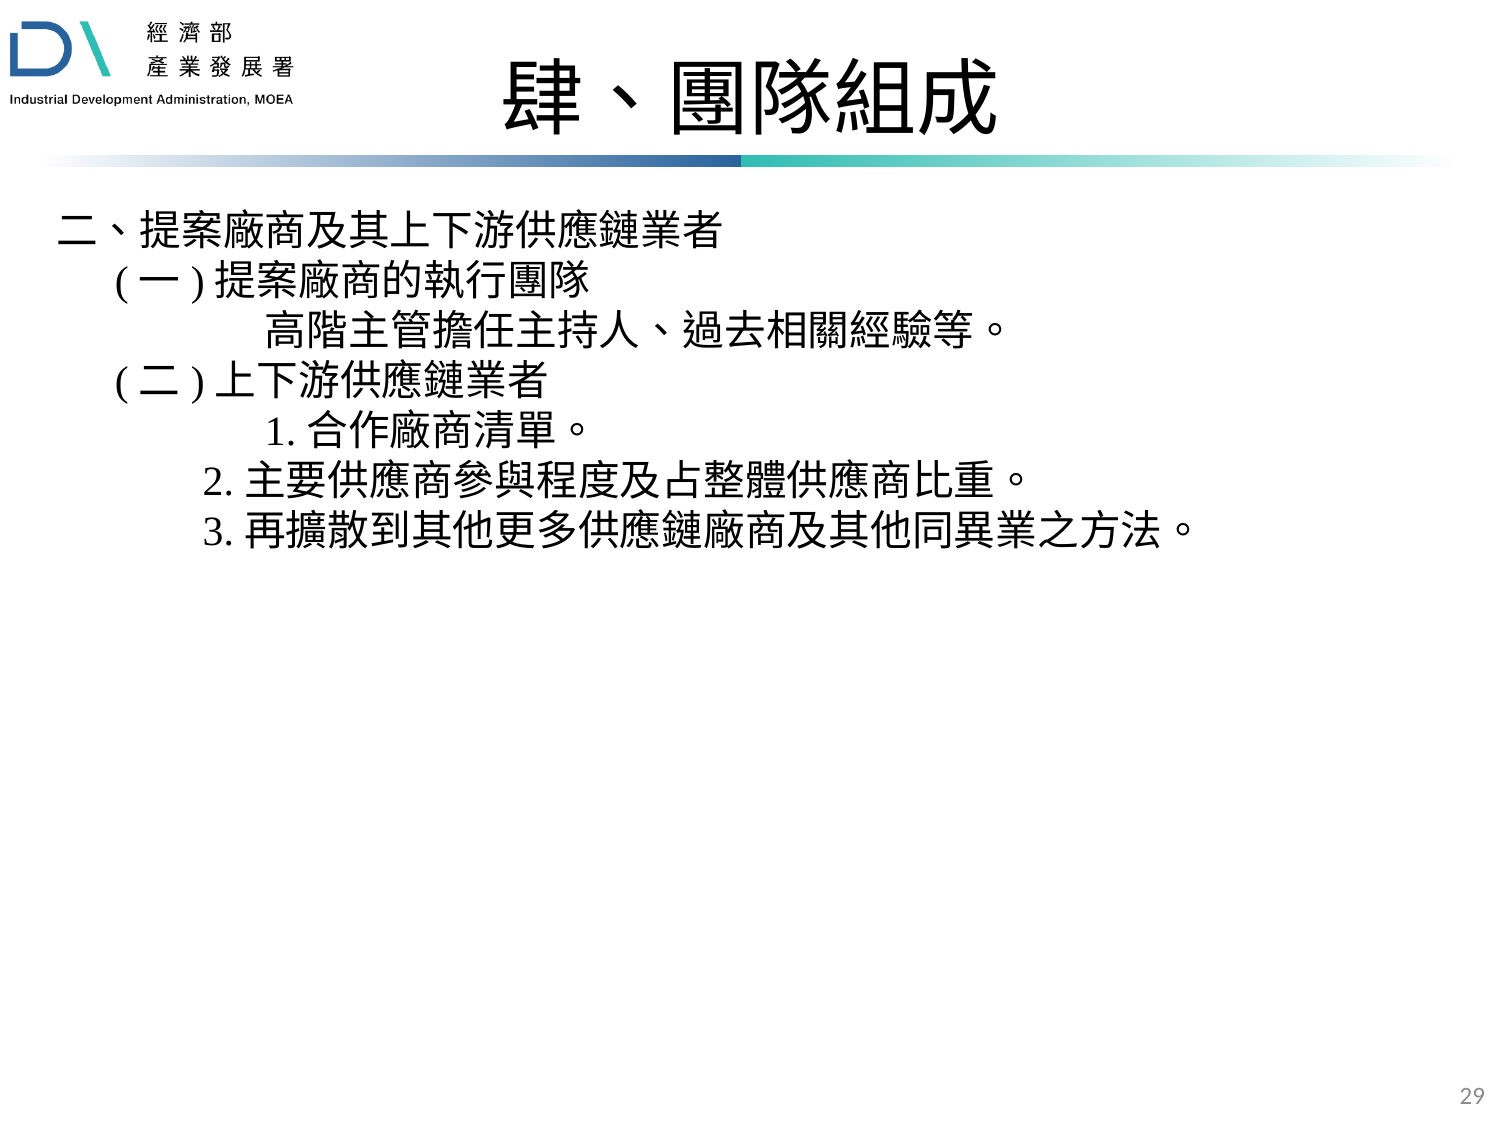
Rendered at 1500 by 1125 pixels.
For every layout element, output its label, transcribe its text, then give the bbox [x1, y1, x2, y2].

title 肆、團隊組成 [75, 19, 1425, 171]
slide_number 29 [1149, 1065, 1500, 1125]
picture [0, 0, 307, 118]
text_box 二、提案廠商及其上下游供應鏈業者 (一)提案廠商的執行團隊 高階主管擔任主持人、過去相關經驗等。 (二)上下游供應鏈業者 1.合作廠商清單。 2.主要供應商參與程度及占整體供應商比重。 3.再擴散到其他更多供應鏈廠商及其他同異業之方法。 [41, 196, 1392, 612]
